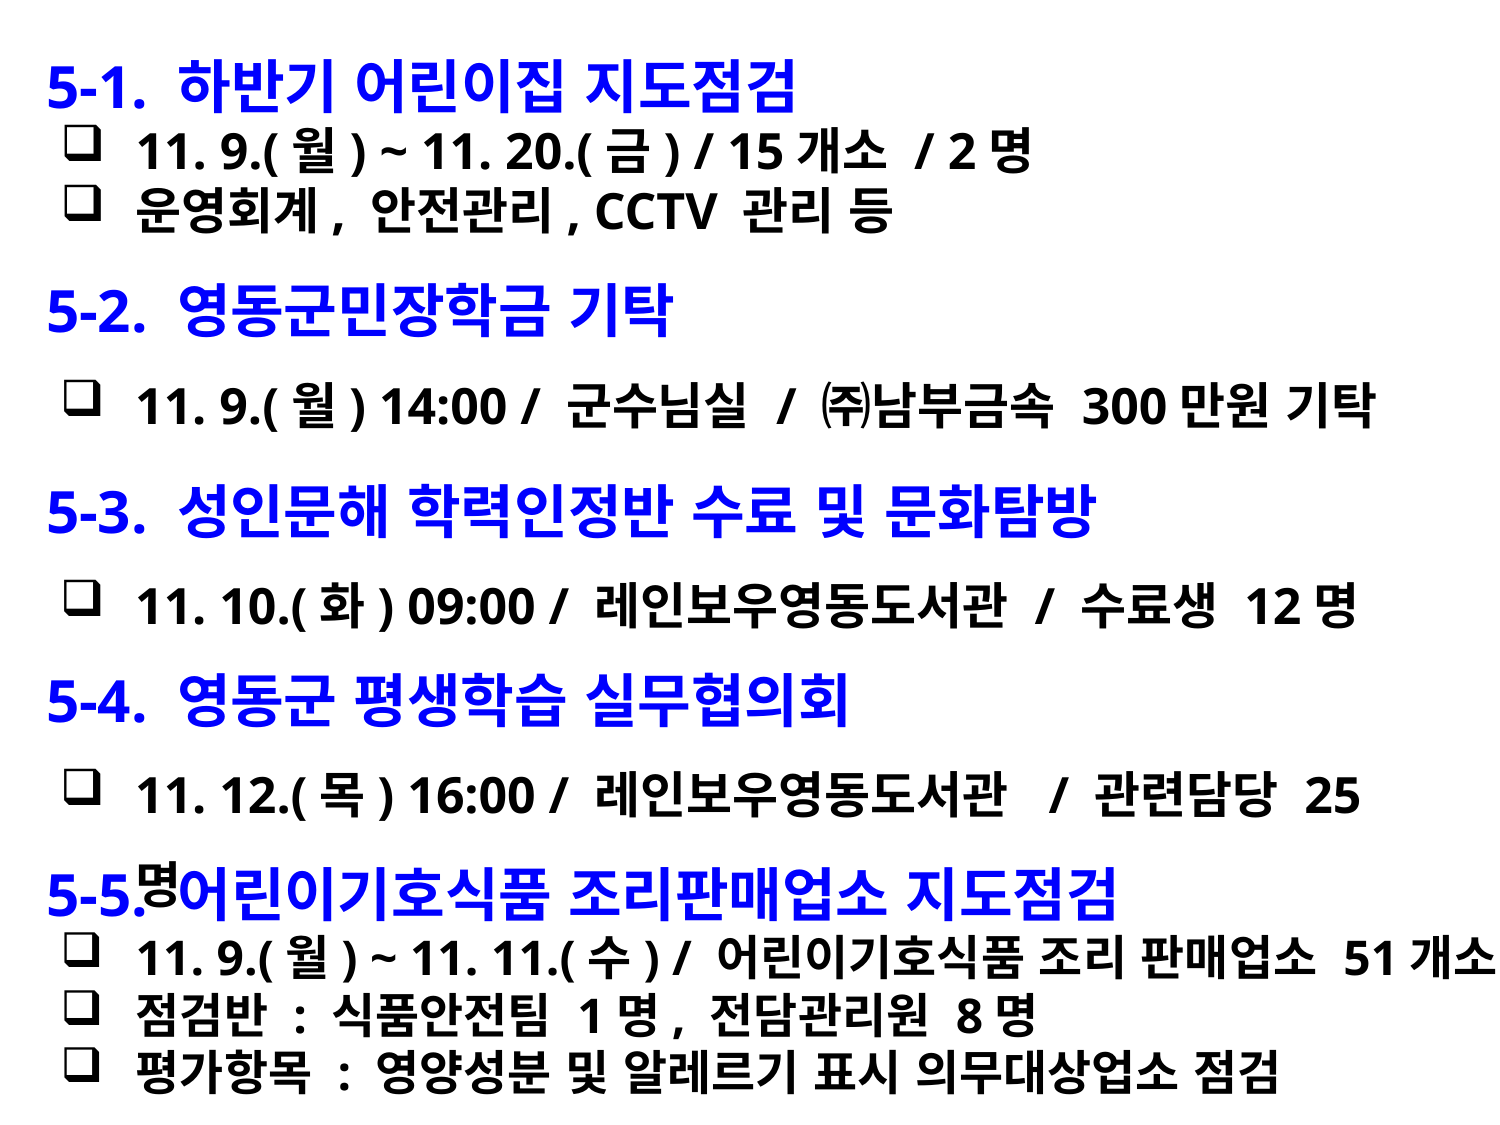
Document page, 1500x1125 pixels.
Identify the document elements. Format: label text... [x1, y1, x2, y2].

text_box 5-1. 하반기 어린이집 지도점검 11. 9.(월) ~ 11. 20.(금) / 15개소 / 2명 운영회계, 안전관리, CCTV 관리 등 [0, 7, 1430, 255]
text_box 5-2. 영동군민장학금 기탁 11. 9.(월) 14:00 / 군수님실 / ㈜남부금속 300만원 기탁 [0, 232, 1417, 432]
text_box 5-3. 성인문해 학력인정반 수료 및 문화탐방 11. 10.(화) 09:00 / 레인보우영동도서관 / 수료생 12명 [0, 432, 1417, 621]
text_box 5-5. 어린이기호식품 조리판매업소 지도점검 11. 9.(월) ~ 11. 11.(수) / 어린이기호식품 조리 판매업소 51개소 점검반 : 식품안전팀 1명, 전담관리원 8명 평가항목 : 영양성분 및 알레르기 표시 의무대상업소 점검 [0, 822, 1465, 1106]
text_box 5-4. 영동군 평생학습 실무협의회 11. 12.(목) 16:00 / 레인보우영동도서관 / 관련담당 25명 [0, 621, 1417, 822]
